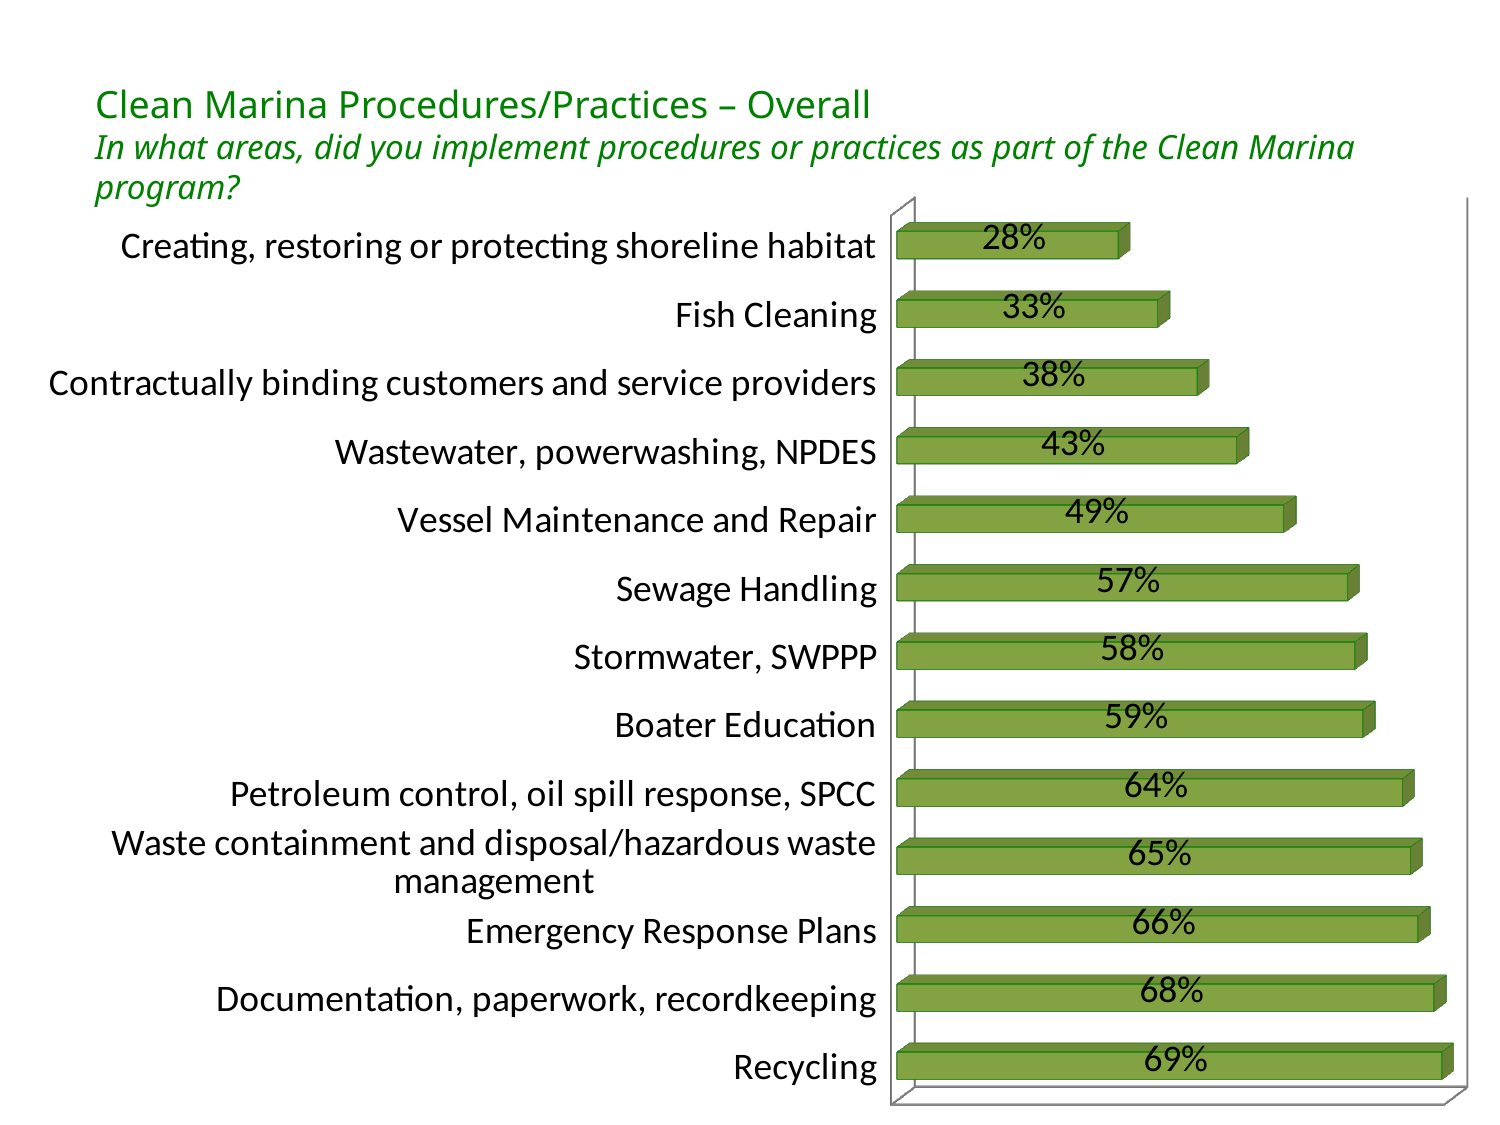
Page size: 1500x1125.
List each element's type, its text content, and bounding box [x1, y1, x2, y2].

text_box Clean Marina Procedures/Practices – Overall In what areas, did you implement procedures or practices as part of the Clean Marina program? [80, 74, 1466, 175]
chart [16, 177, 1500, 1125]
